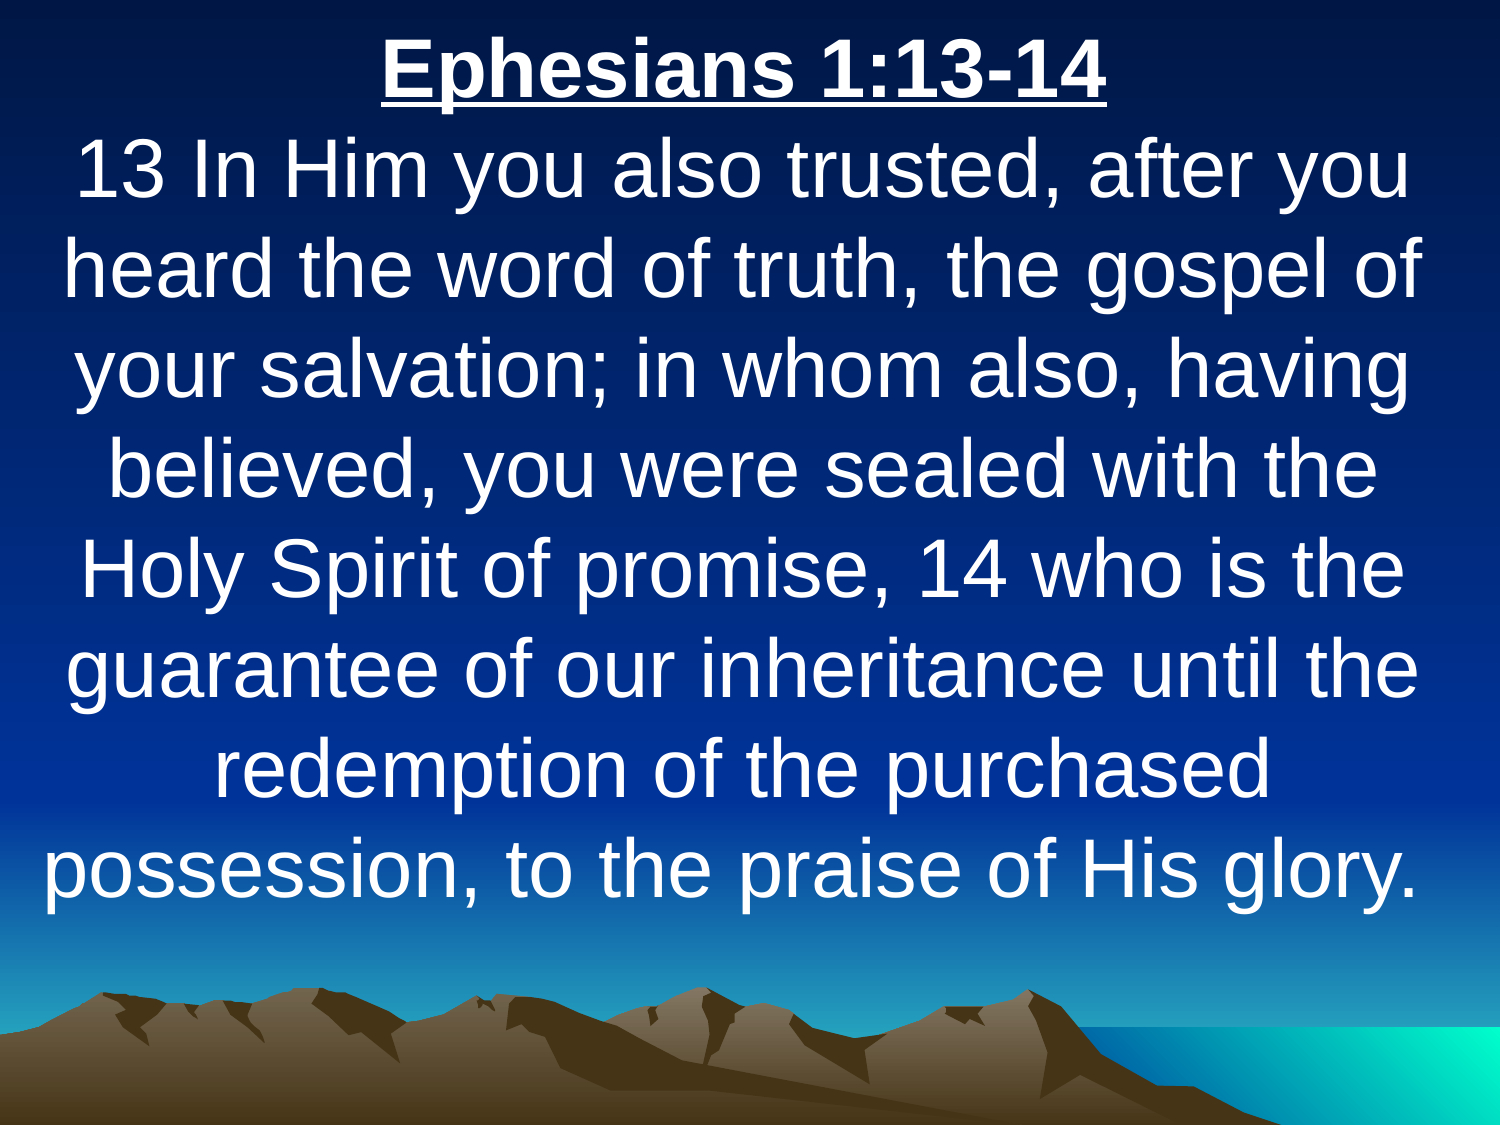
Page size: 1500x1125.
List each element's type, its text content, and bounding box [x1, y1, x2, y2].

text_box Ephesians 1:13-14 13 In Him you also trusted, after you heard the word of truth, the gospel of your salvation; in whom also, having believed, you were sealed with the Holy Spirit of promise, 14 who is the guarantee of our inheritance until the redemption of the purchased possession, to the praise of His glory. [12, 6, 1475, 1122]
